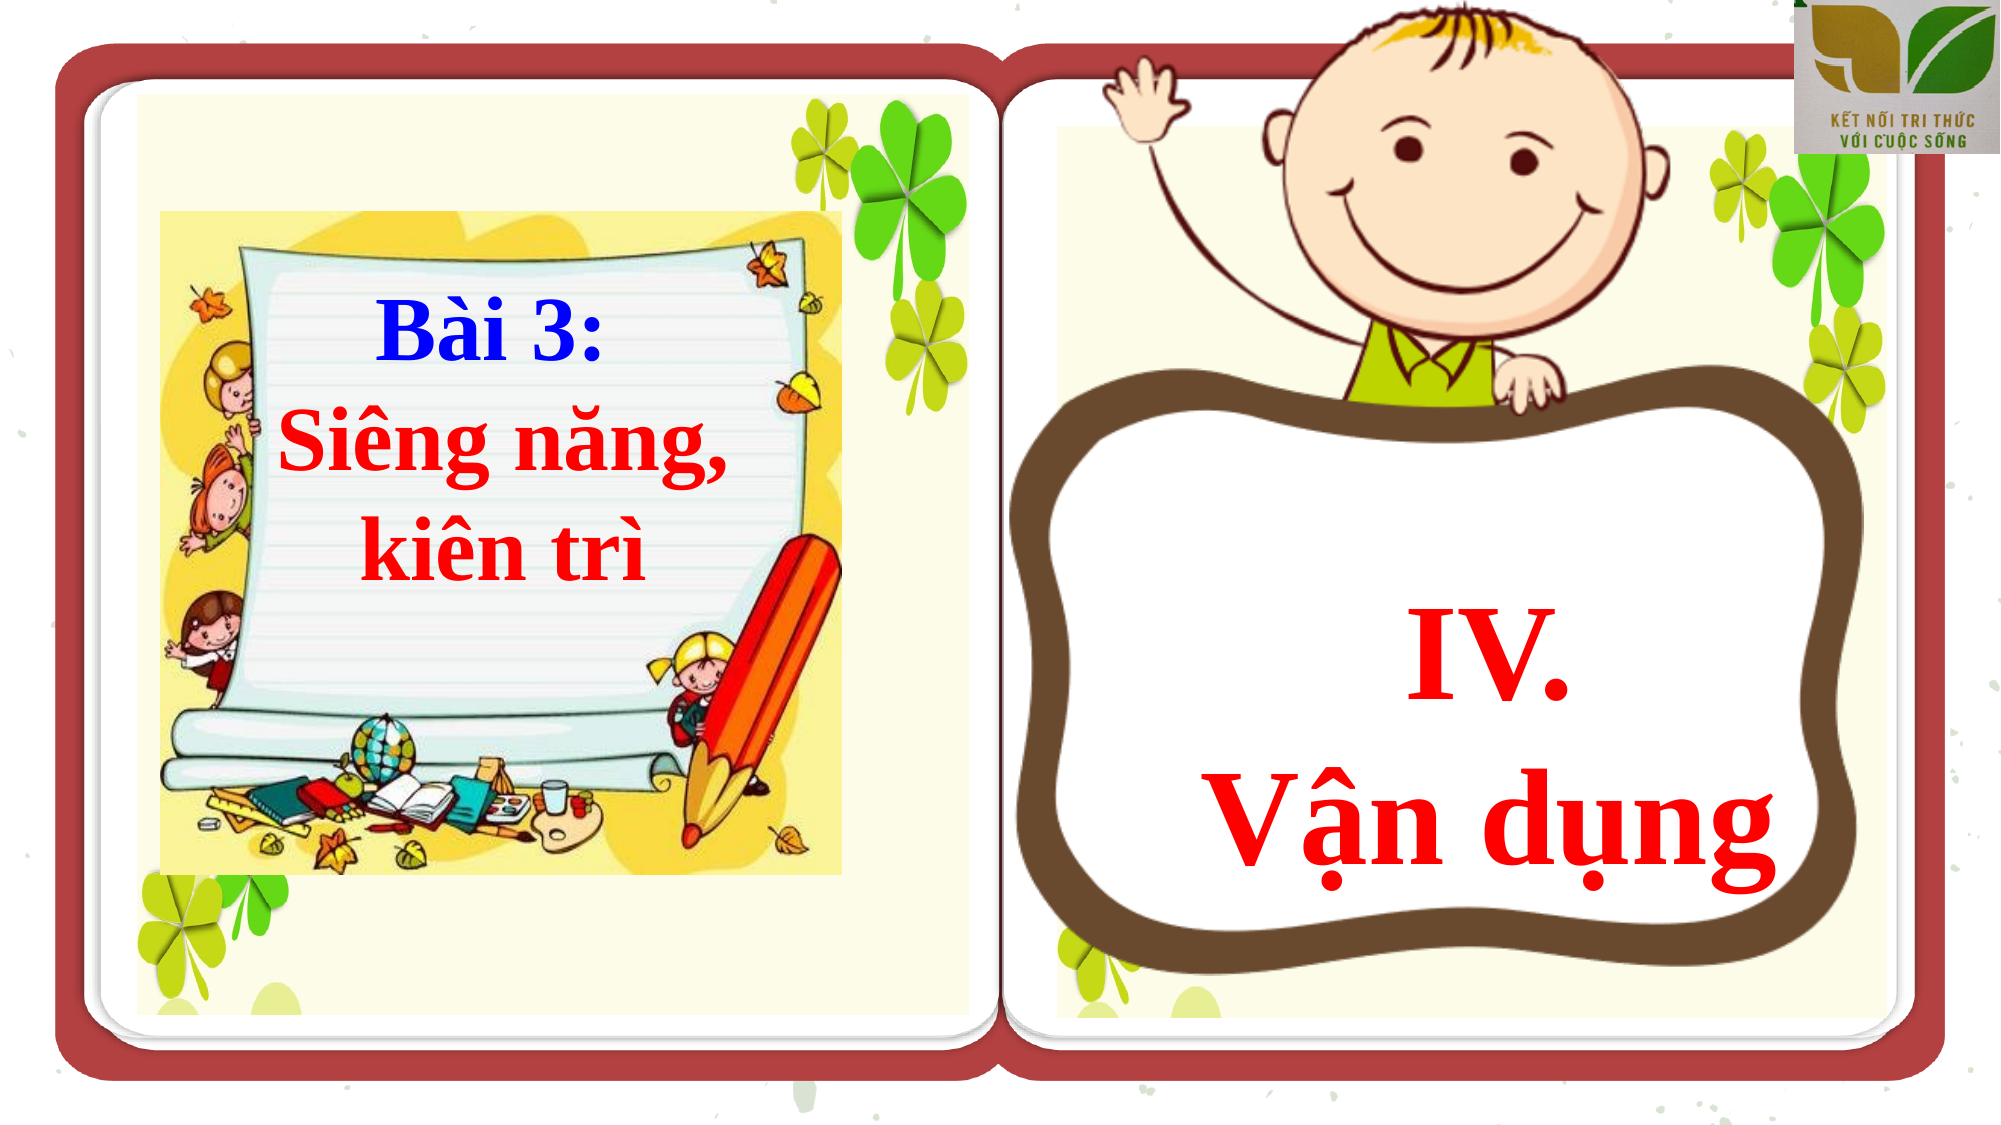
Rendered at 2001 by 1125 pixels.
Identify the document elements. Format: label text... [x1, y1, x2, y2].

text_box IV. Vận dụng [1887, 554, 1920, 900]
picture [55, 0, 2000, 1081]
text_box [137, 94, 969, 1015]
